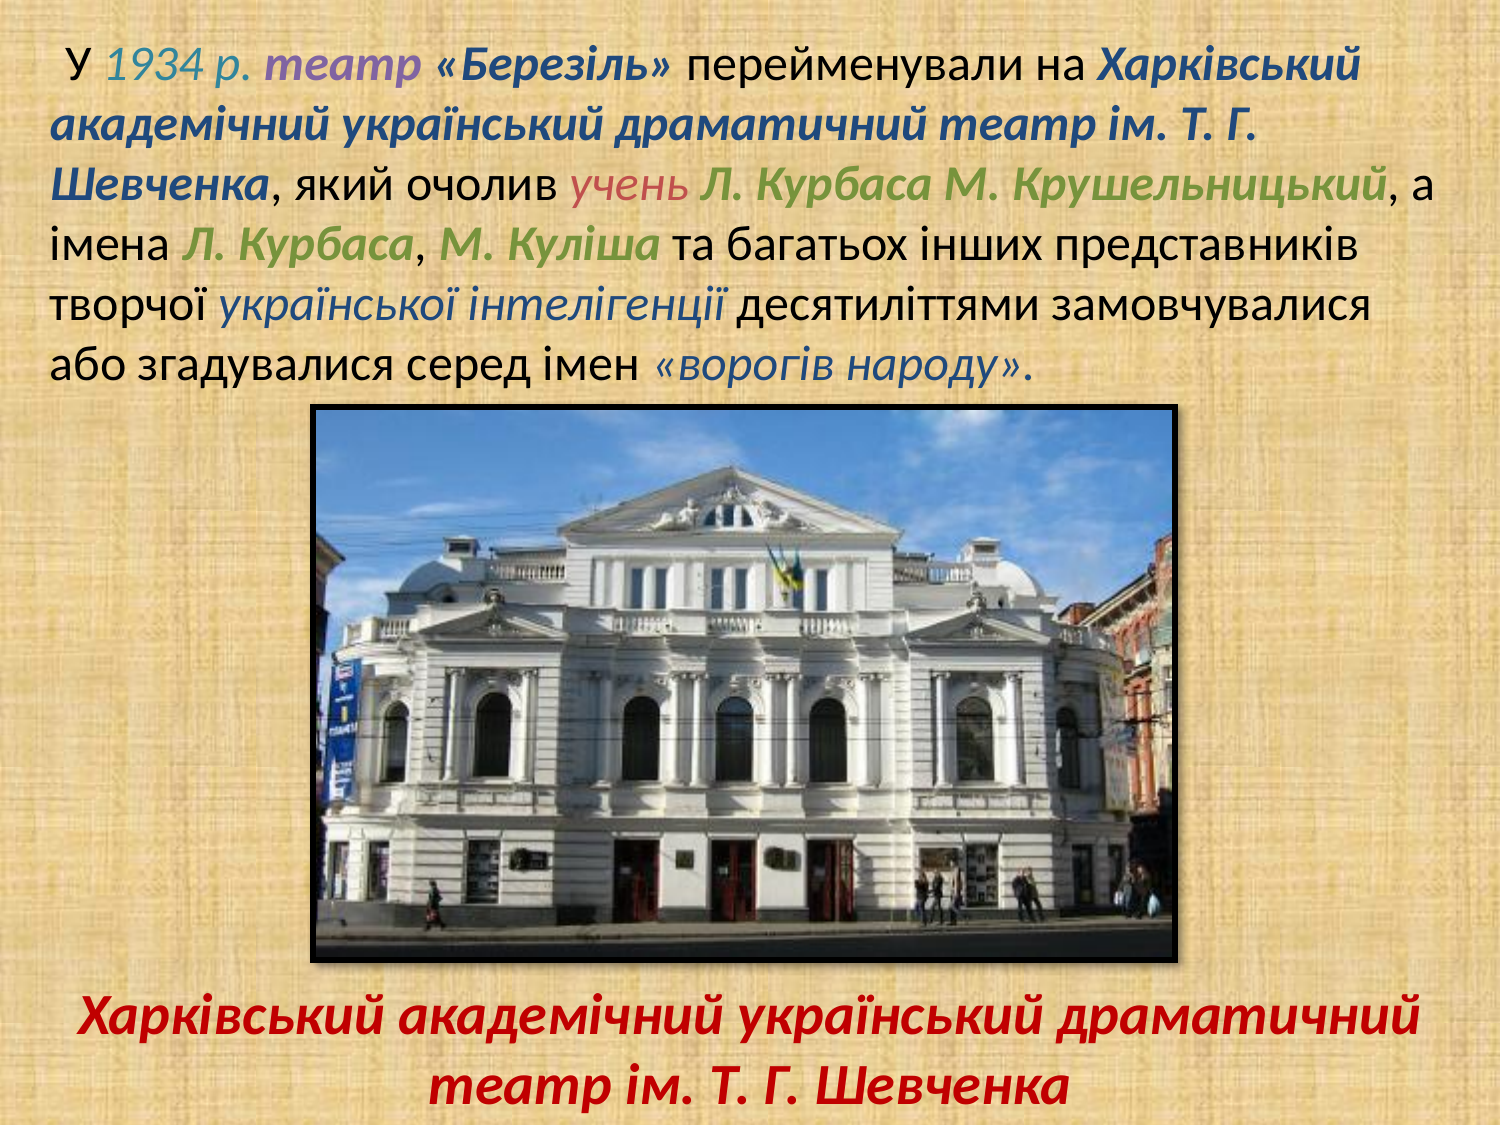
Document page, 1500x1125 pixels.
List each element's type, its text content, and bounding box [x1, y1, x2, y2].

text_box У 1934 р. театр «Березіль» перейменували на Харківський академічний український драматичний театр ім. Т. Г. Шевченка, який очолив учень Л. Курбаса М. Крушельницький, а імена Л. Курбаса, М. Куліша та багатьох інших представників творчої української інтелігенції десятиліттями замовчувалися або згадувалися серед імен «ворогів народу». [35, 23, 1465, 399]
text_box Харківський академічний український драматичний театр ім. Т. Г. Шевченка [35, 968, 1465, 1124]
picture [0, 0, 1500, 1125]
